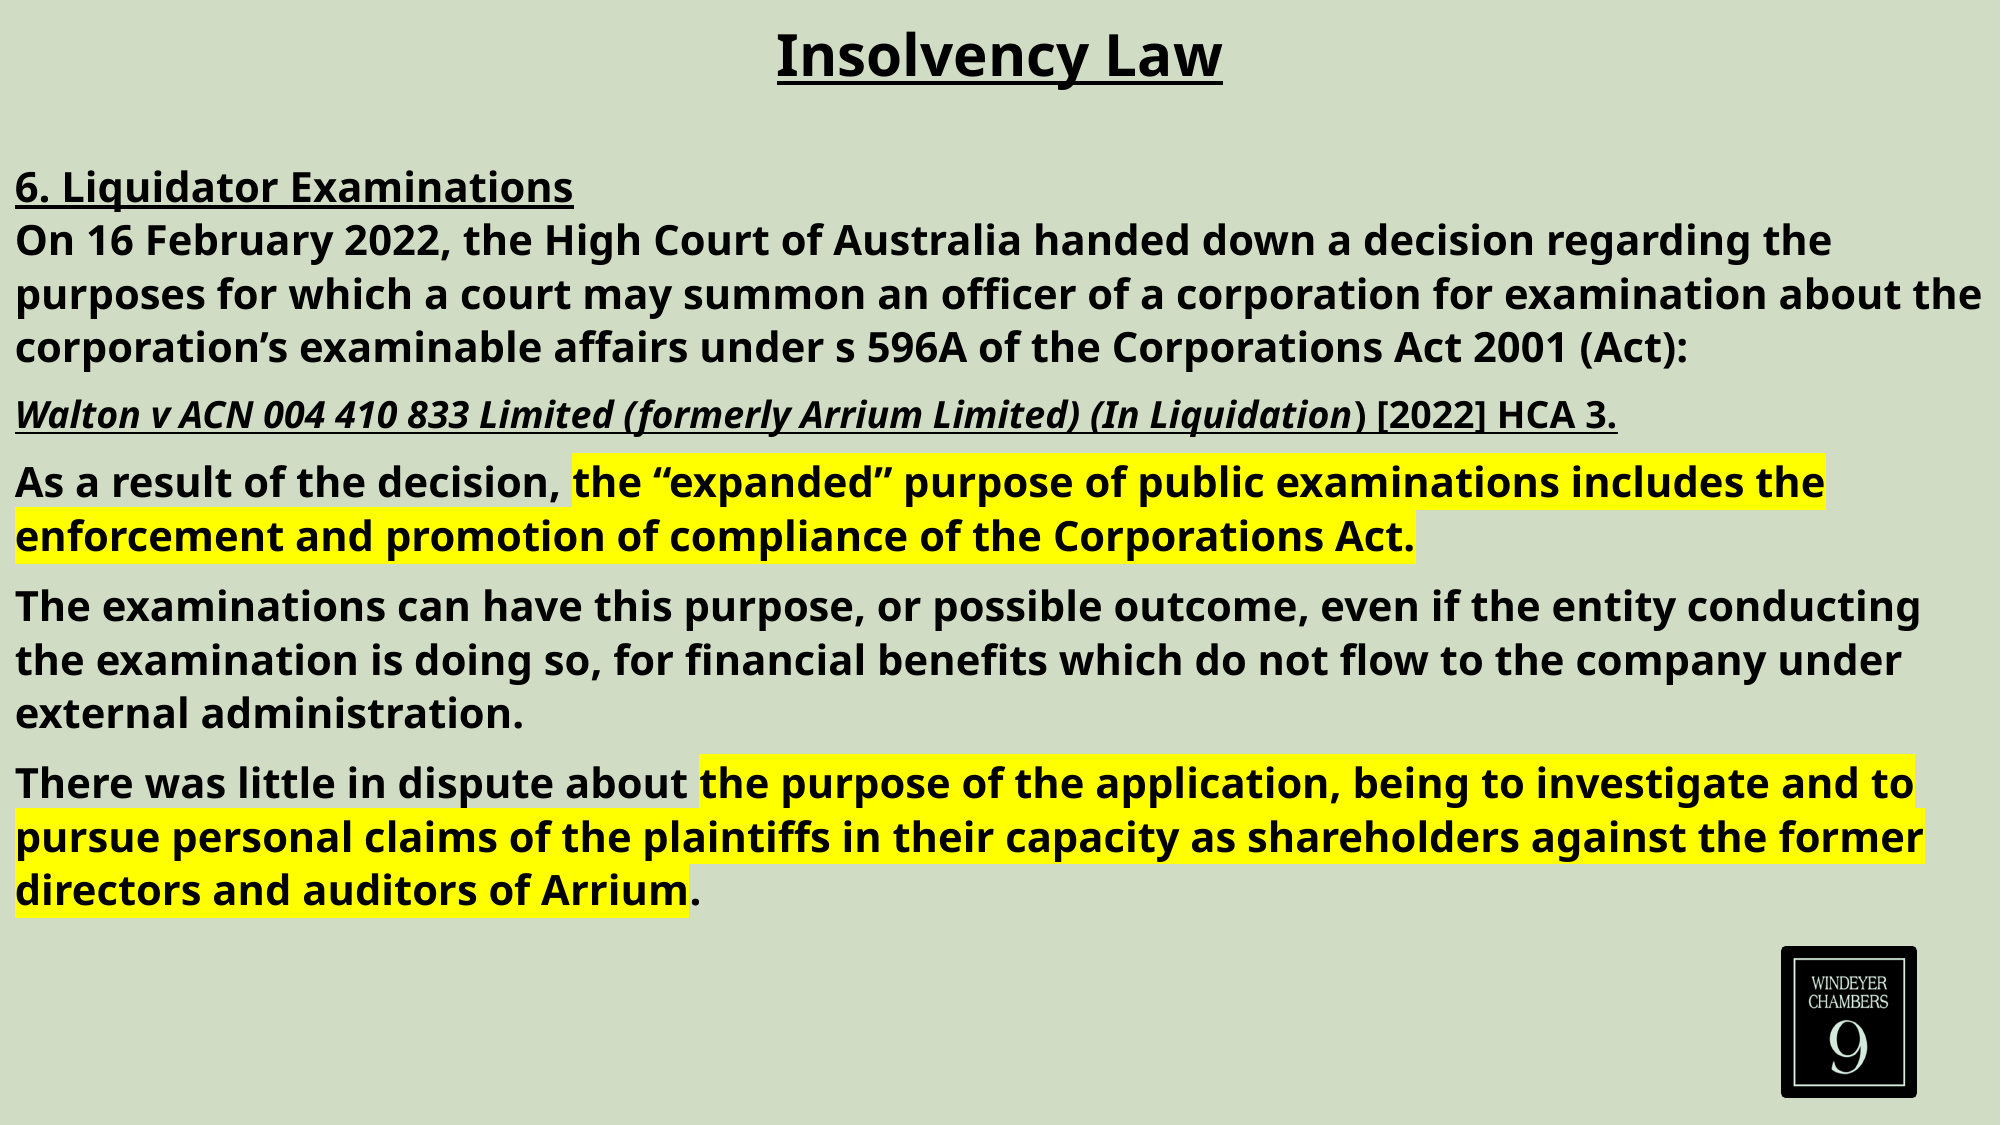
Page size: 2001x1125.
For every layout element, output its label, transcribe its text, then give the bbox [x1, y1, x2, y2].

text_box Insolvency Law [0, 0, 2000, 96]
text_box 6. Liquidator Examinations On 16 February 2022, the High Court of Australia handed down a decision regarding the purposes for which a court may summon an officer of a corporation for examination about the corporation’s examinable affairs under s 596A of the Corporations Act 2001 (Act): Walton v ACN 004 410 833 Limited (formerly Arrium Limited) (In Liquidation) [2022] HCA 3. As a result of the decision, the “expanded” purpose of public examinations includes the enforcement and promotion of compliance of the Corporations Act. The examinations can have this purpose, or possible outcome, even if the entity conducting the examination is doing so, for financial benefits which do not flow to the company under external administration. There was little in dispute about the purpose of the application, being to investigate and to pursue personal claims of the plaintiffs in their capacity as shareholders against the former directors and auditors of Arrium. [0, 128, 2000, 922]
picture [1790, 955, 1908, 1089]
